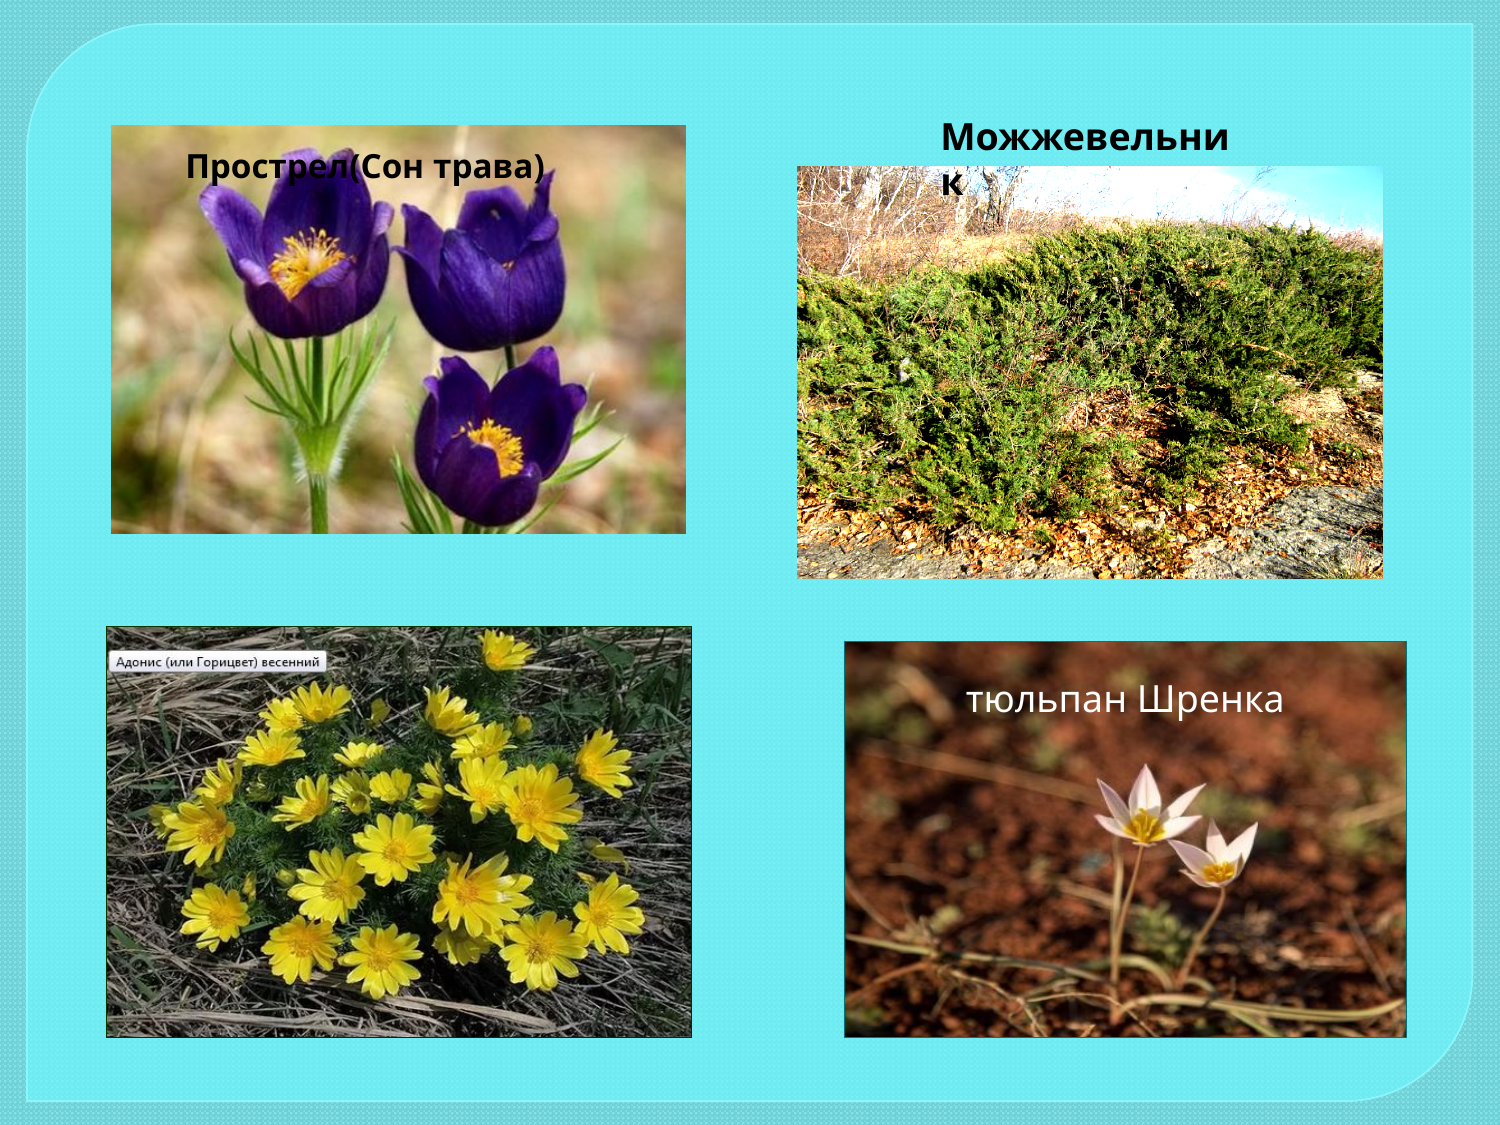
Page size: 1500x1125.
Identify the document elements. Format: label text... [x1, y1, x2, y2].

text_box Можжевельник [925, 105, 1254, 165]
picture [796, 165, 1383, 579]
picture [111, 125, 686, 534]
picture [106, 626, 692, 1038]
picture [844, 641, 1407, 1038]
